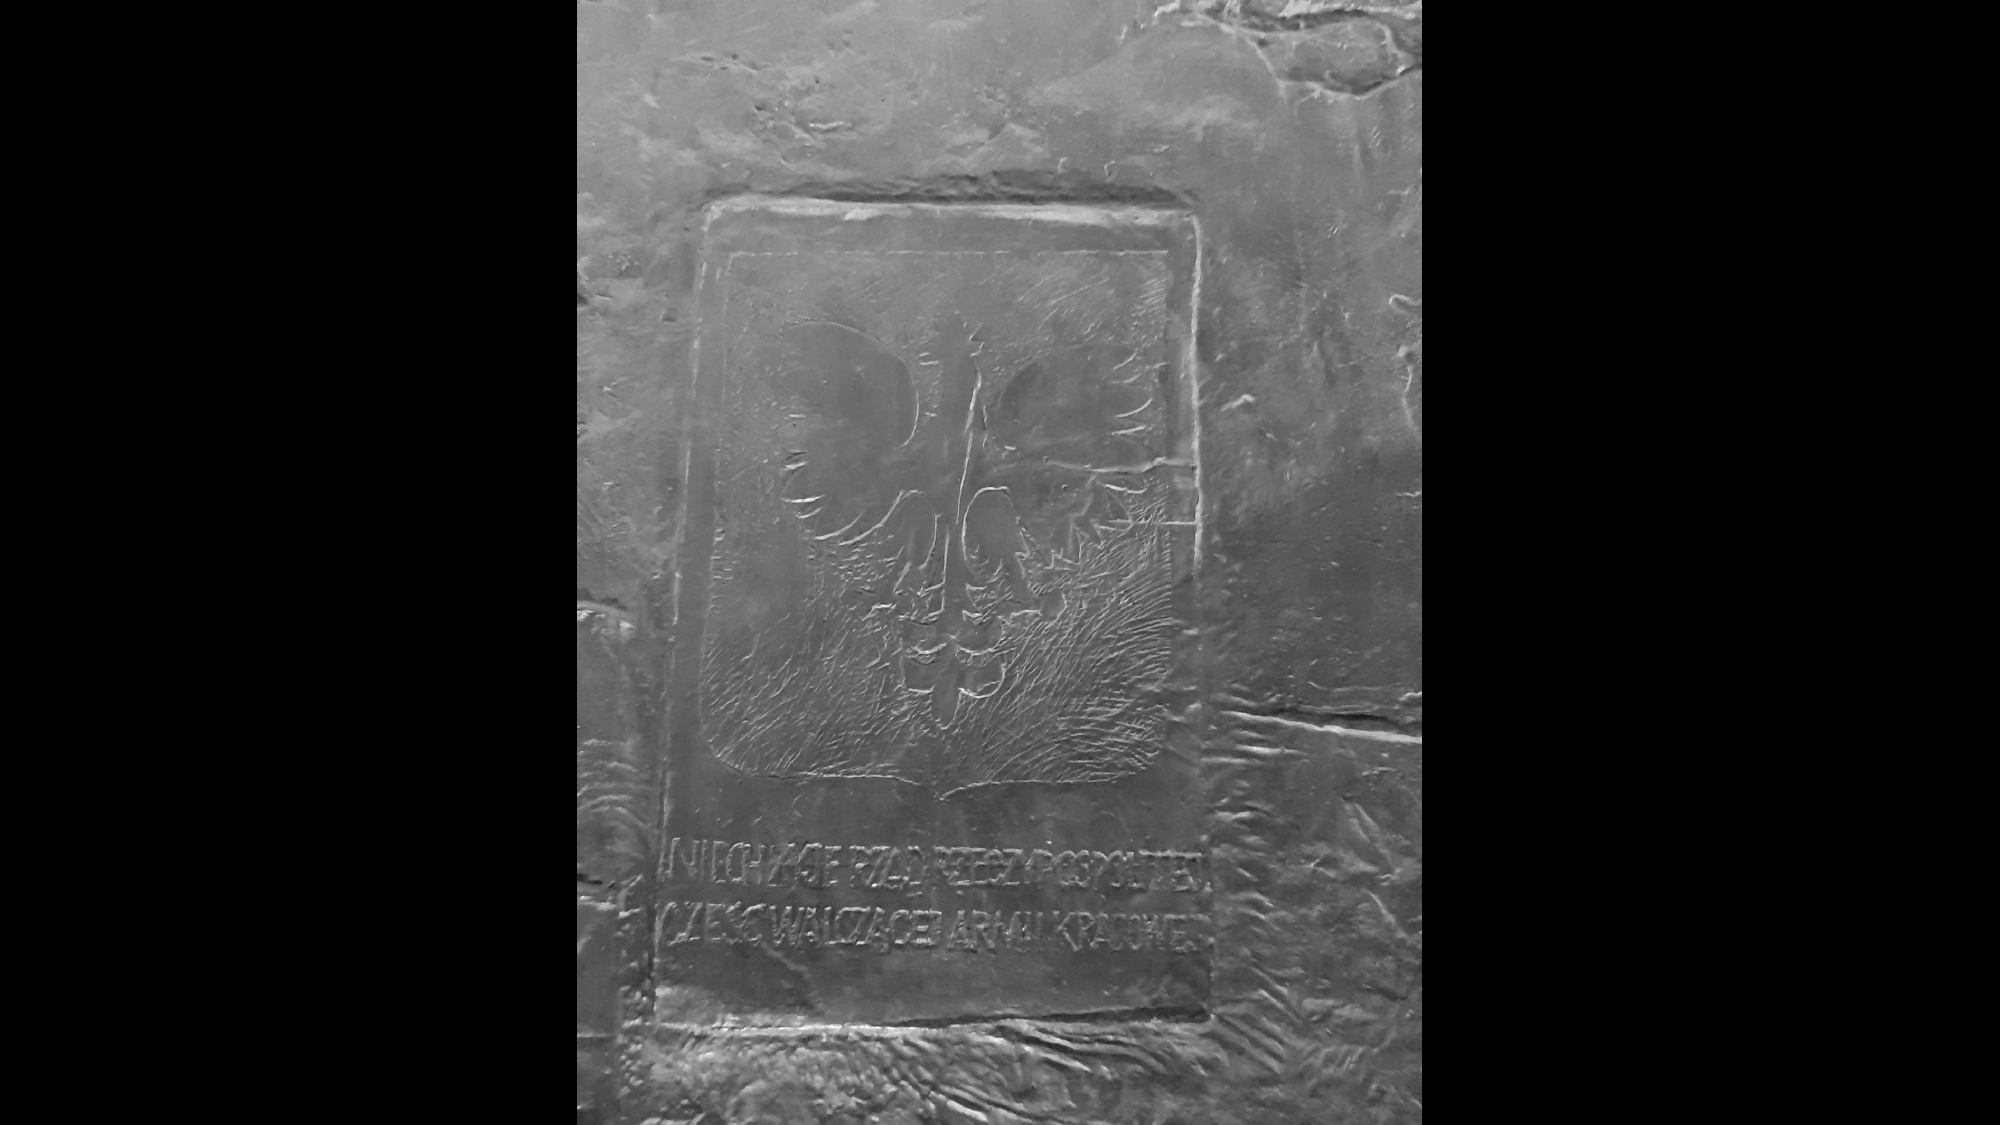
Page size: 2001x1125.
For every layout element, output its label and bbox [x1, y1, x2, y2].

picture [577, 0, 1422, 1125]
